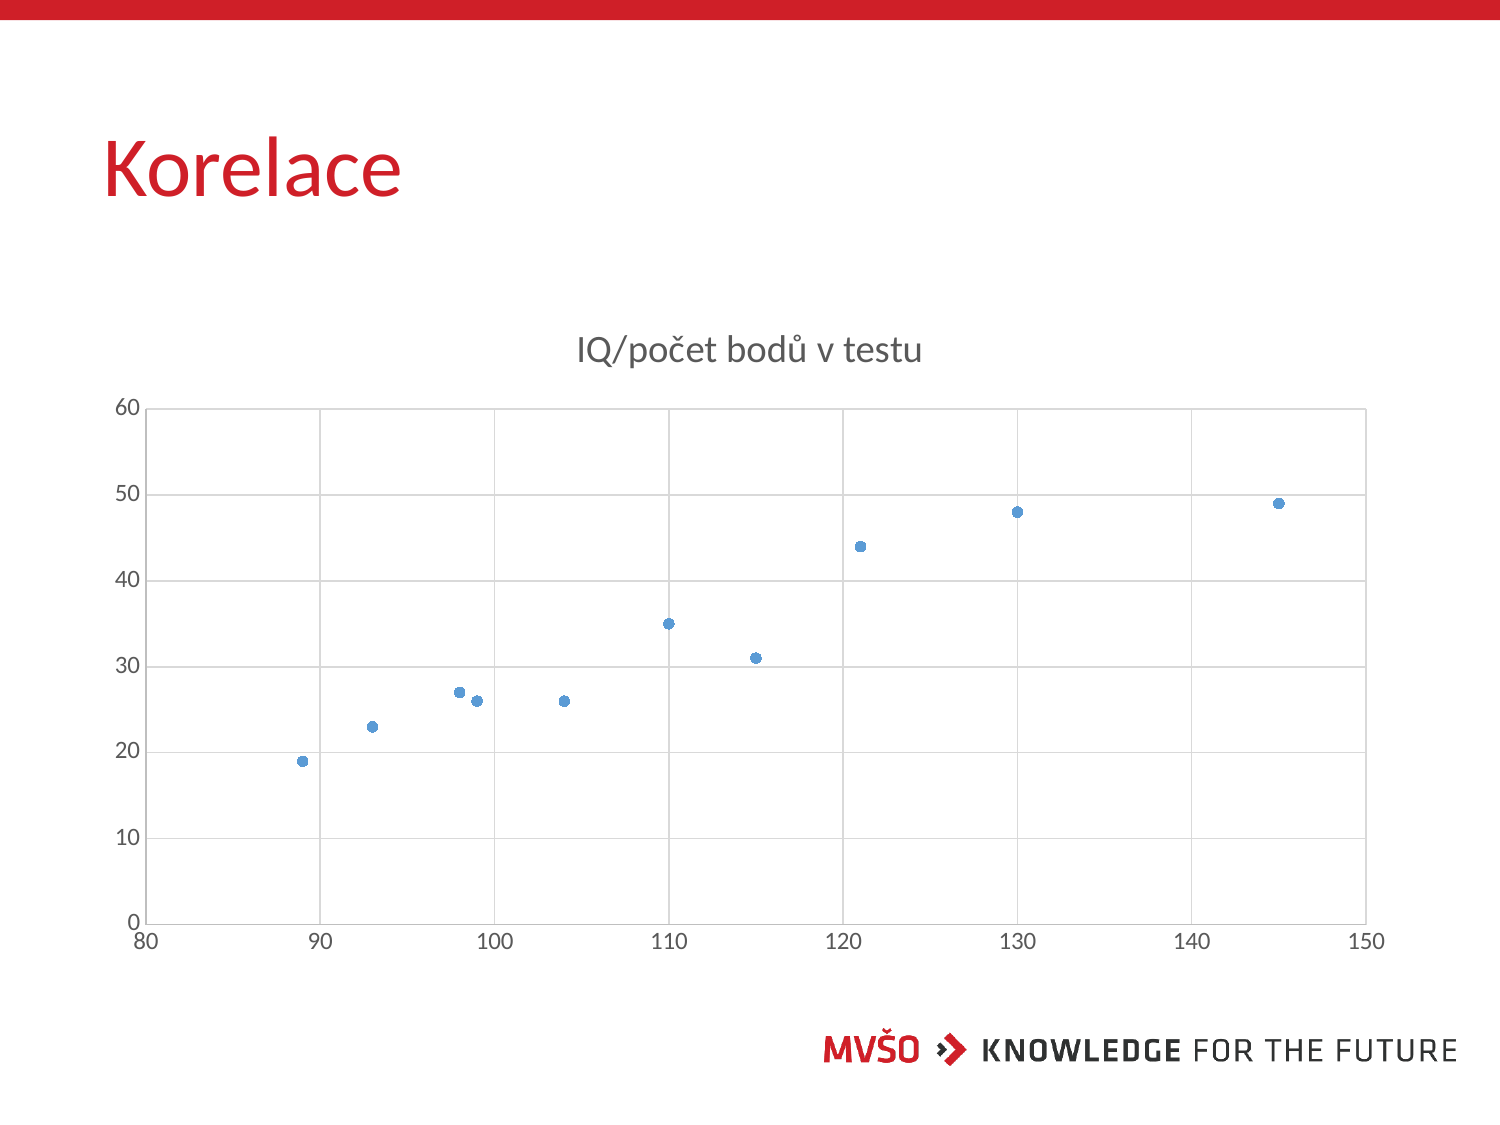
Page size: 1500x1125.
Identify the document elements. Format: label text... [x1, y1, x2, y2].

chart [88, 299, 1412, 969]
title Korelace [88, 59, 1412, 278]
picture [824, 1028, 1456, 1066]
